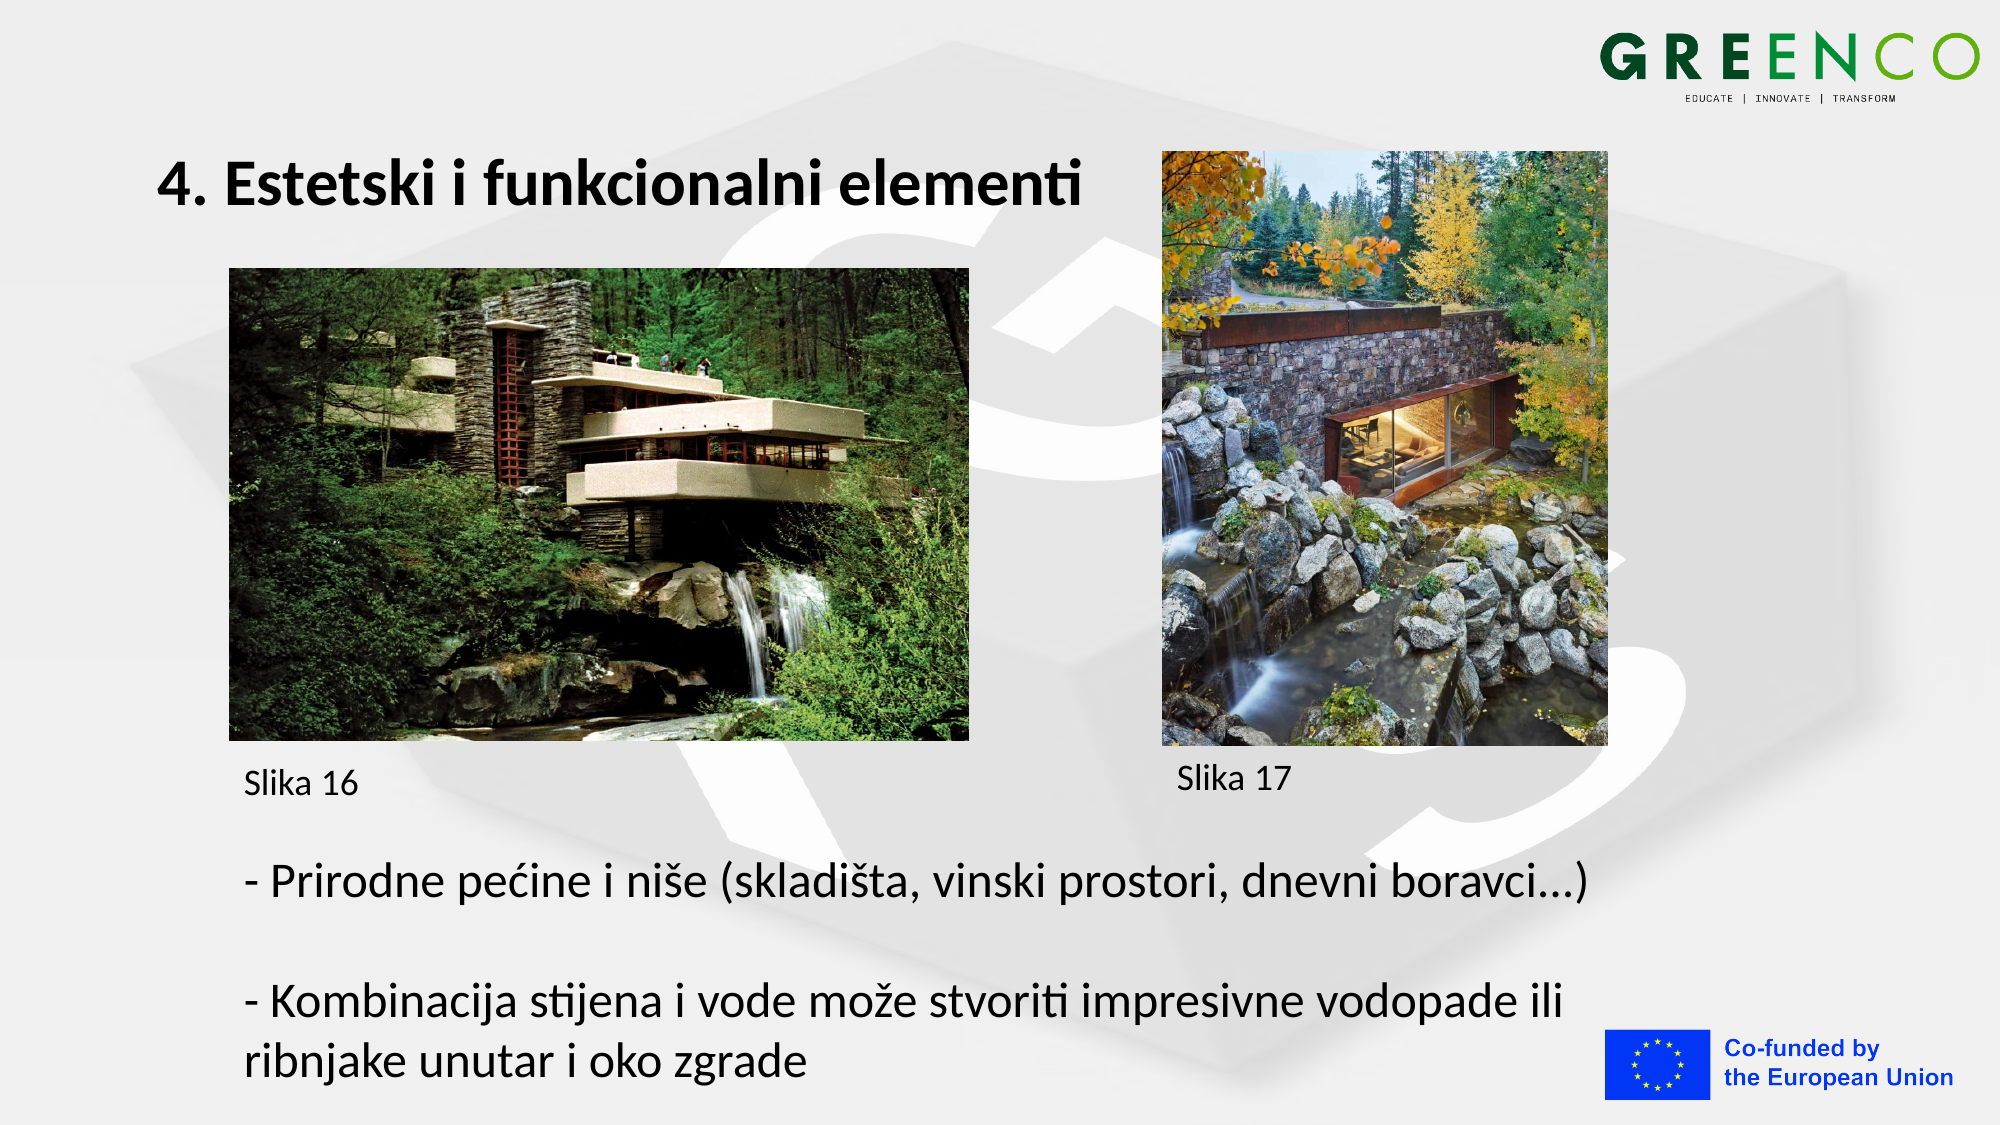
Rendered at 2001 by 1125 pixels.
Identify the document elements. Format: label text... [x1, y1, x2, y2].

picture [1600, 1025, 1980, 1105]
text_box Slika 16 [229, 750, 647, 811]
text_box - Prirodne pećine i niše (skladišta, vinski prostori, dnevni boravci...) - Kombinacija stijena i vode može stvoriti impresivne vodopade ili ribnjake unutar i oko zgrade [229, 839, 1726, 1095]
picture [229, 268, 969, 741]
picture [1162, 151, 1608, 746]
text_box Slika 17 [1162, 746, 1580, 806]
picture [1600, 30, 1980, 104]
text_box 4. Estetski i funkcionalni elementi [142, 131, 1822, 236]
